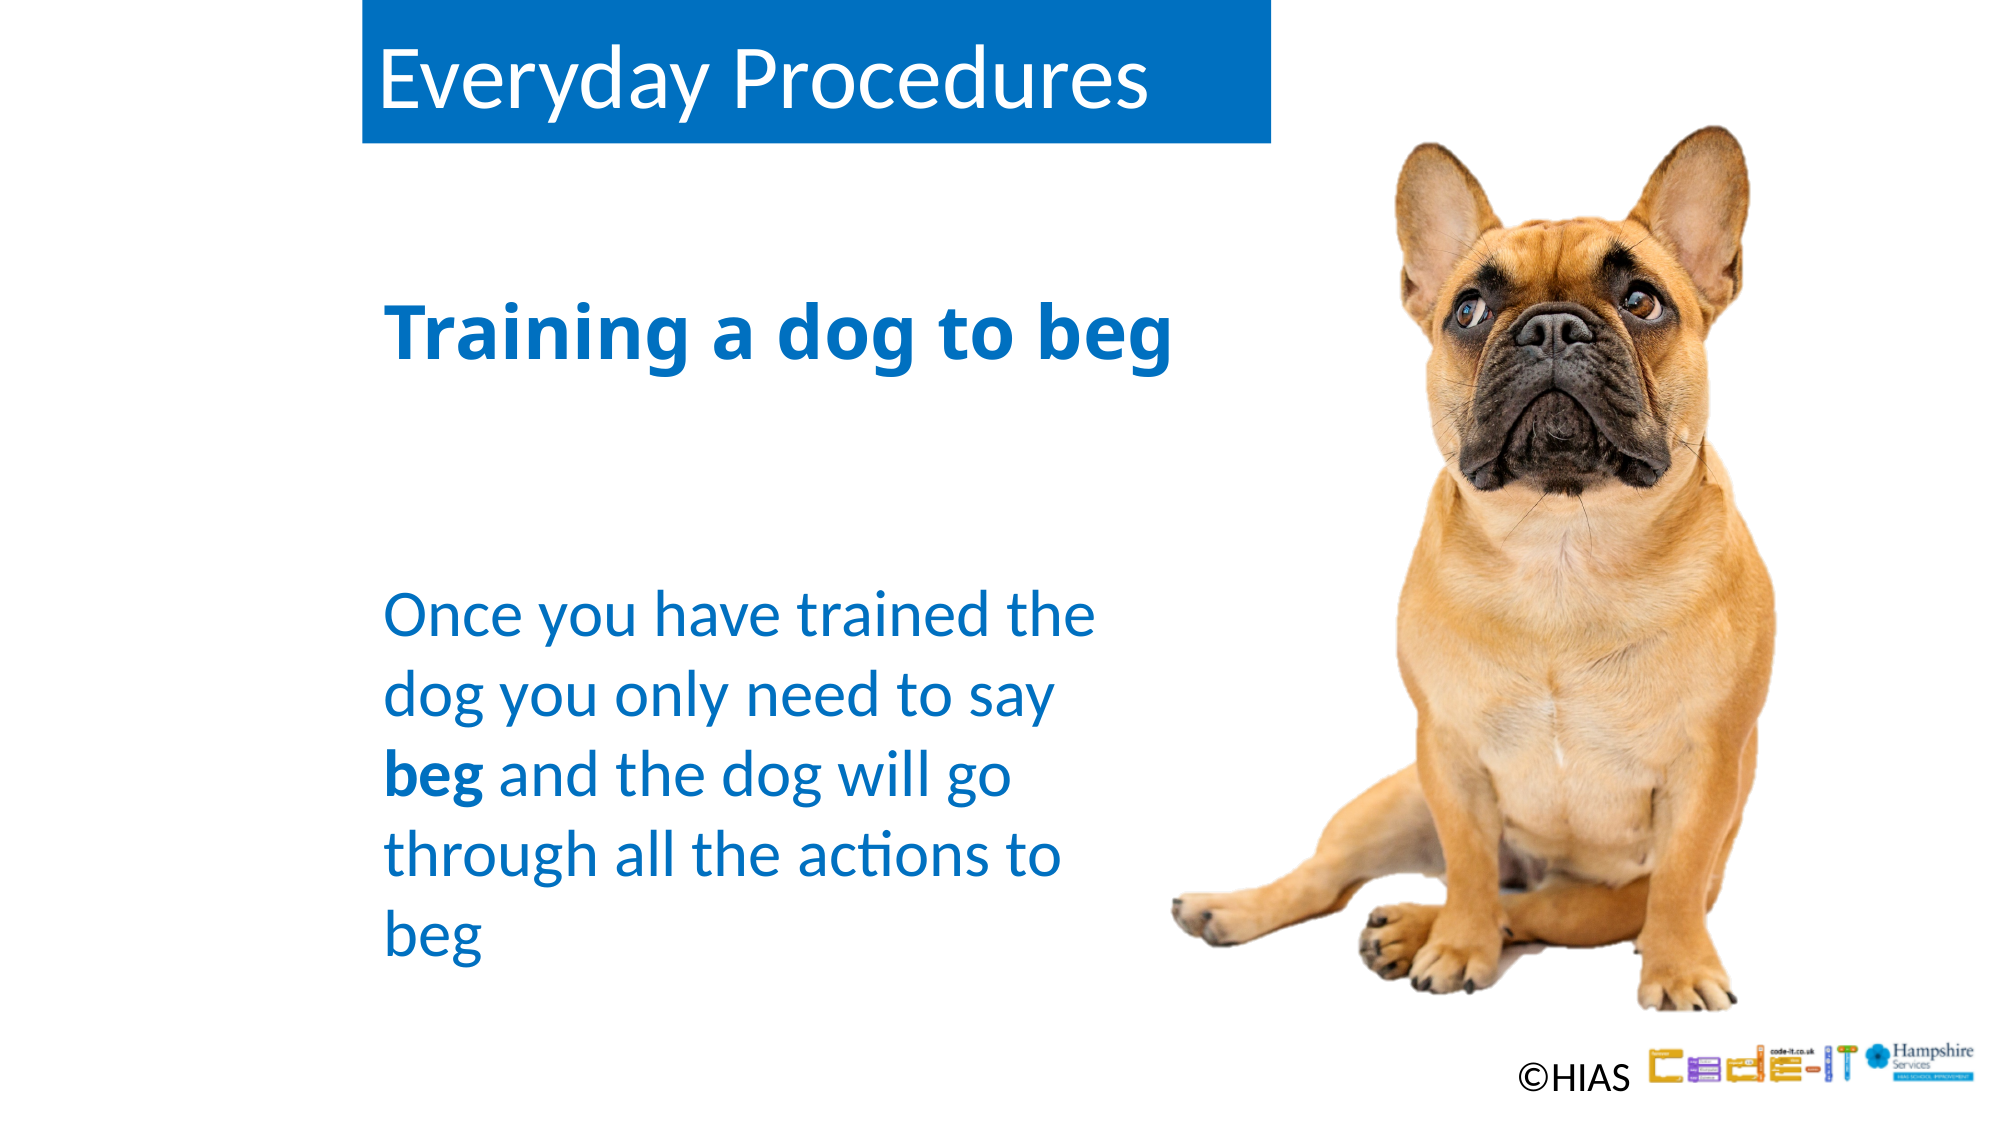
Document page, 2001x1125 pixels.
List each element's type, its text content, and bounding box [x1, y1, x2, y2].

text_box Everyday Procedures [362, 0, 1156, 144]
title Training a dog to beg [368, 287, 1156, 505]
text_box Once you have trained the dog you only need to say beg and the dog will go through all the actions to beg [368, 562, 1140, 977]
picture [1156, 0, 1980, 1125]
